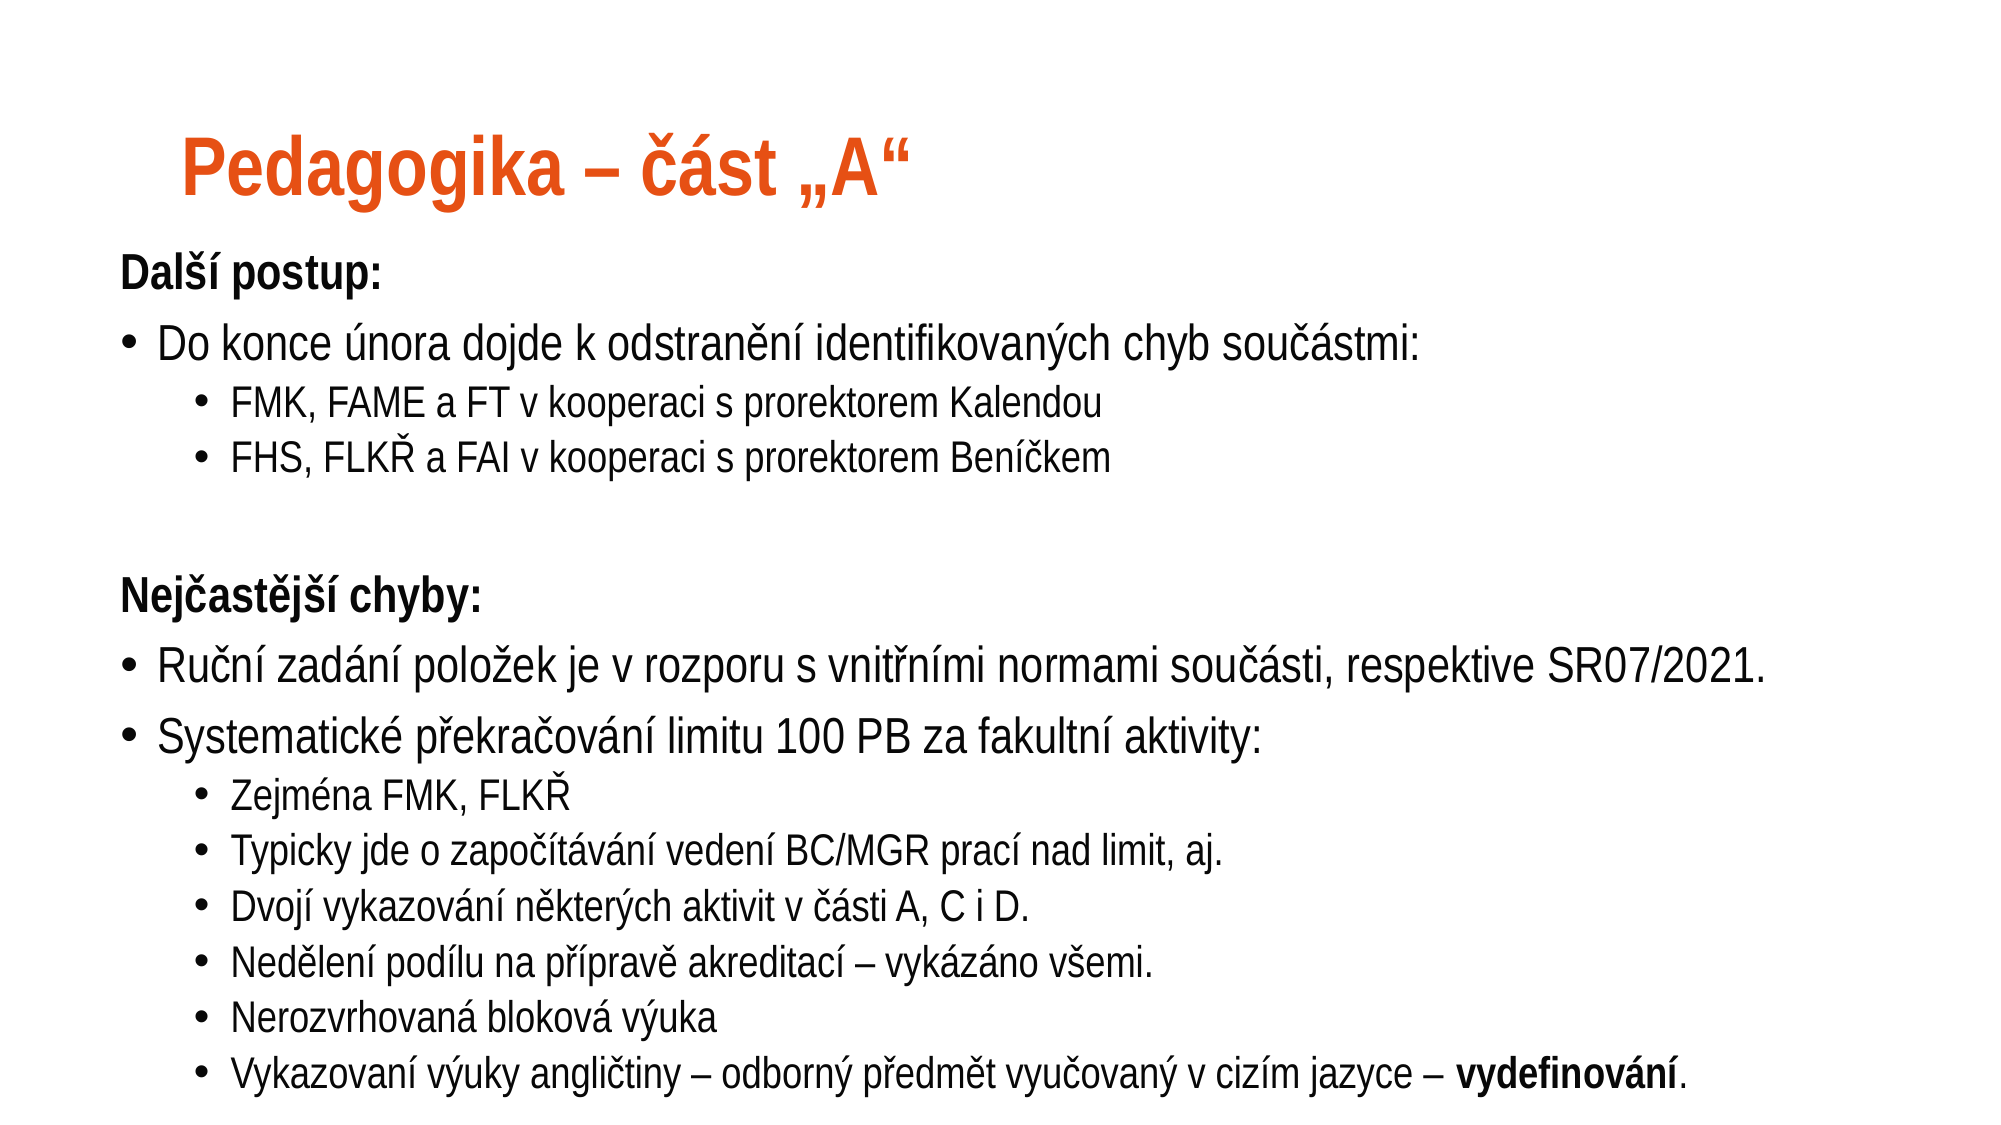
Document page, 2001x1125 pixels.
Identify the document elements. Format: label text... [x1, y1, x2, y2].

list Další postup: Do konce února dojde k odstranění identifikovaných chyb součástmi: FMK, FAME a FT v kooperaci s prorektorem Kalendou FHS, FLKŘ a FAI v kooperaci s prorektorem Beníčkem Nejčastější chyby: Ruční zadání položek je v rozporu s vnitřními normami součásti, respektive SR07/2021. Systematické překračování limitu 100 PB za fakultní aktivity: Zejména FMK, FLKŘ Typicky jde o započítávání vedení BC/MGR prací nad limit, aj. Dvojí vykazování některých aktivit v části A, C i D. Nedělení podílu na přípravě akreditací – vykázáno všemi. Nerozvrhovaná bloková výuka Vykazovaní výuky angličtiny – odborný předmět vyučovaný v cizím jazyce – vydefinování. [105, 238, 1922, 1108]
title Pedagogika – část „A“ [166, 59, 1863, 238]
